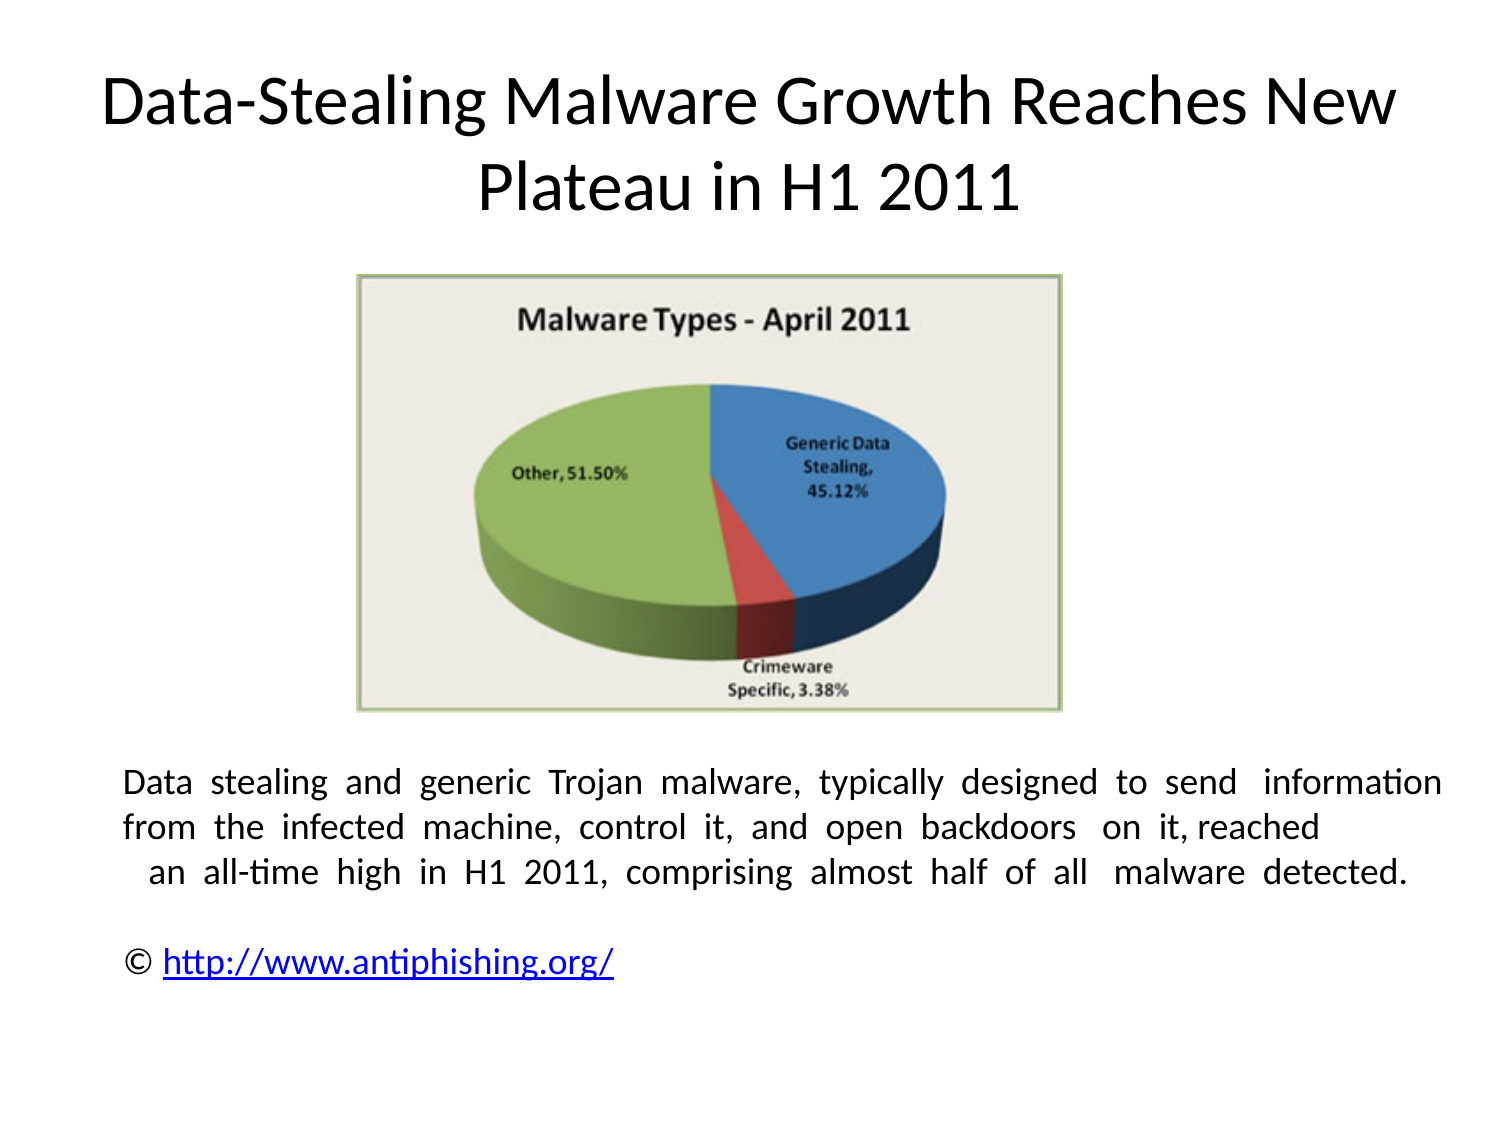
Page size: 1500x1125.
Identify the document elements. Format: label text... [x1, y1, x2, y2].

title Data-Stealing Malware Growth Reaches New Plateau in H1 2011 [75, 45, 1425, 233]
text_box Data stealing and generic Trojan malware, typically designed to send information from the infected machine, control it, and open backdoors on it, reached an all-time high in H1 2011, comprising almost half of all malware detected. © http://www.antiphishing.org/ [108, 749, 1458, 990]
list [356, 274, 1063, 713]
